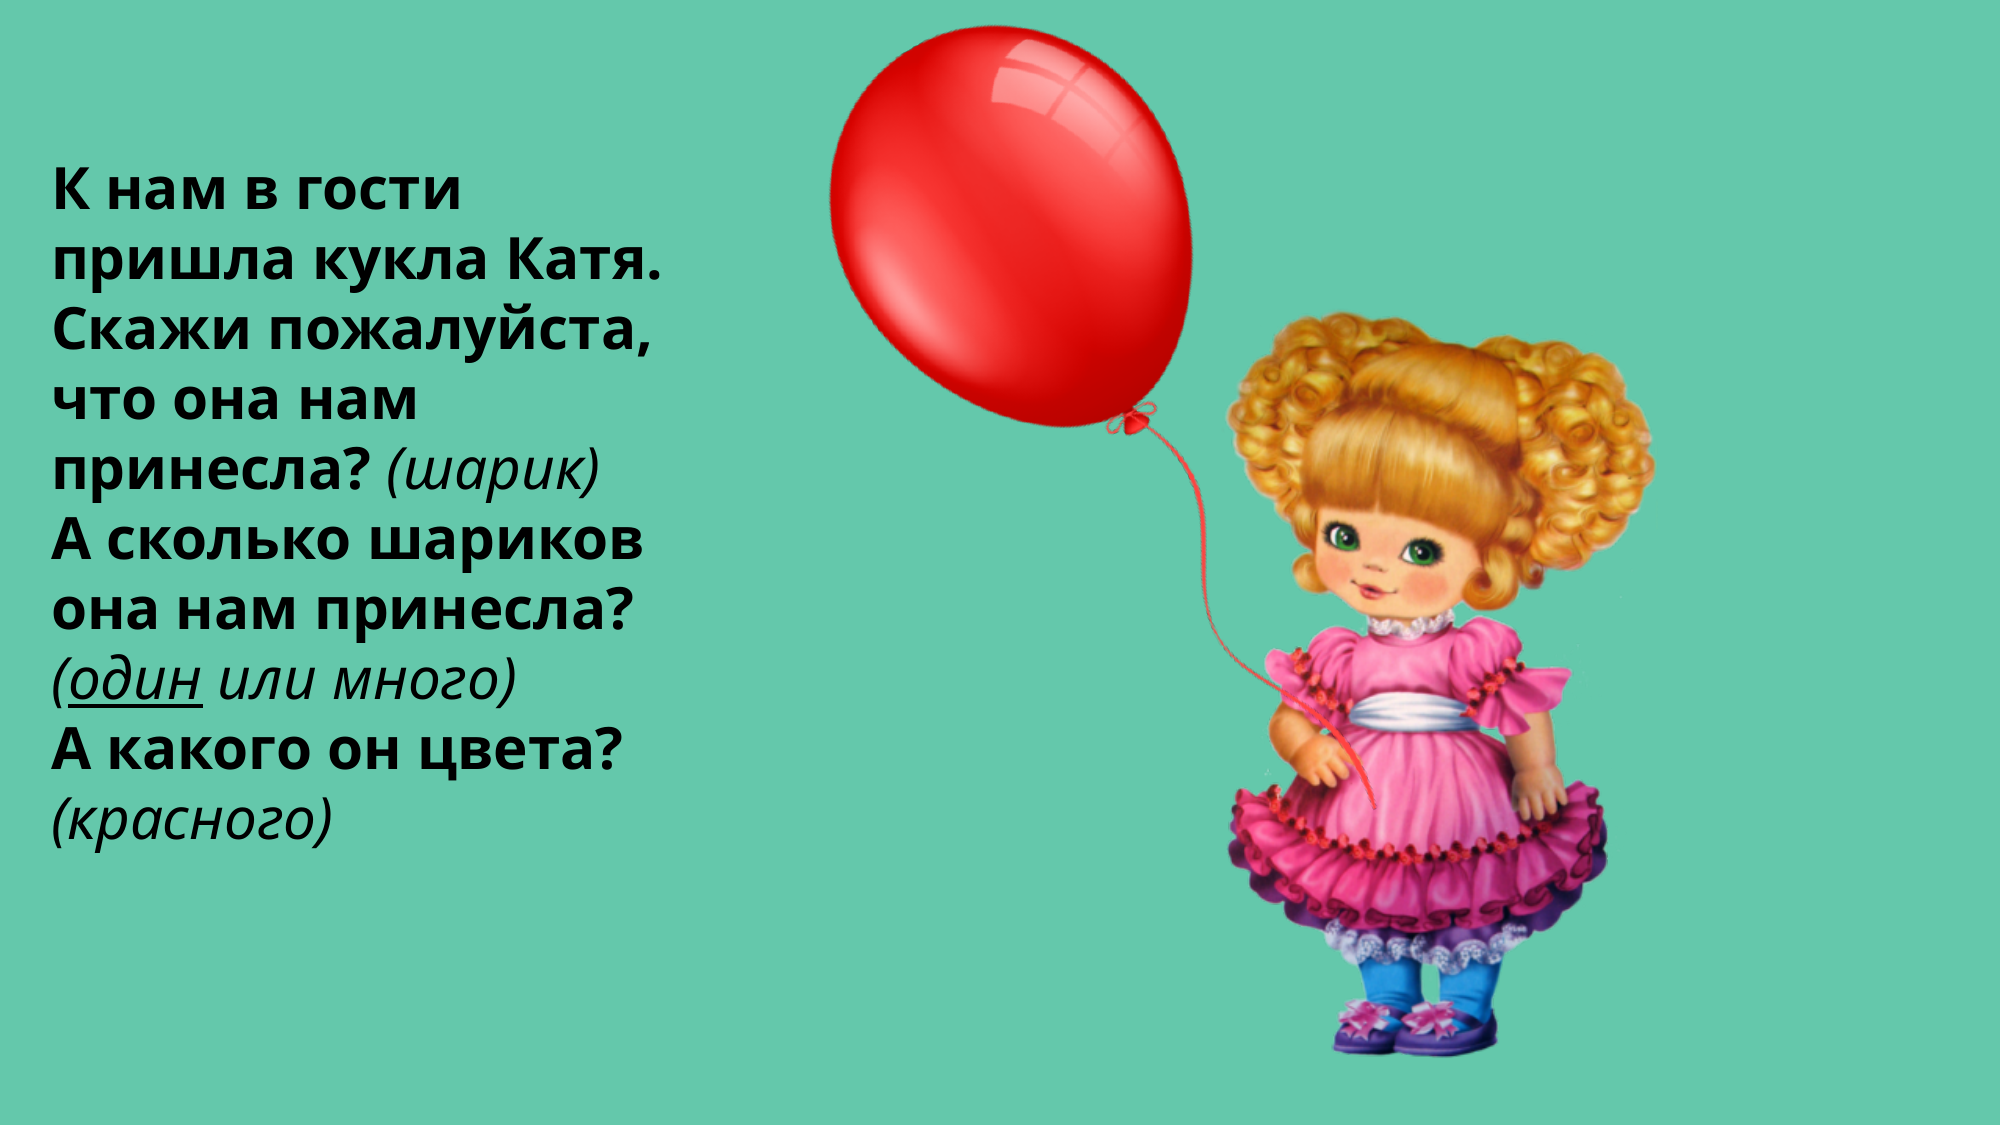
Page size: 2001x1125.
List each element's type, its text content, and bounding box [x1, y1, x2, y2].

picture [759, 0, 1683, 1070]
text_box К нам в гости пришла кукла Катя. Скажи пожалуйста, что она нам принесла? (шарик) А сколько шариков она нам принесла? (один или много) А какого он цвета? (красного) [36, 144, 702, 859]
